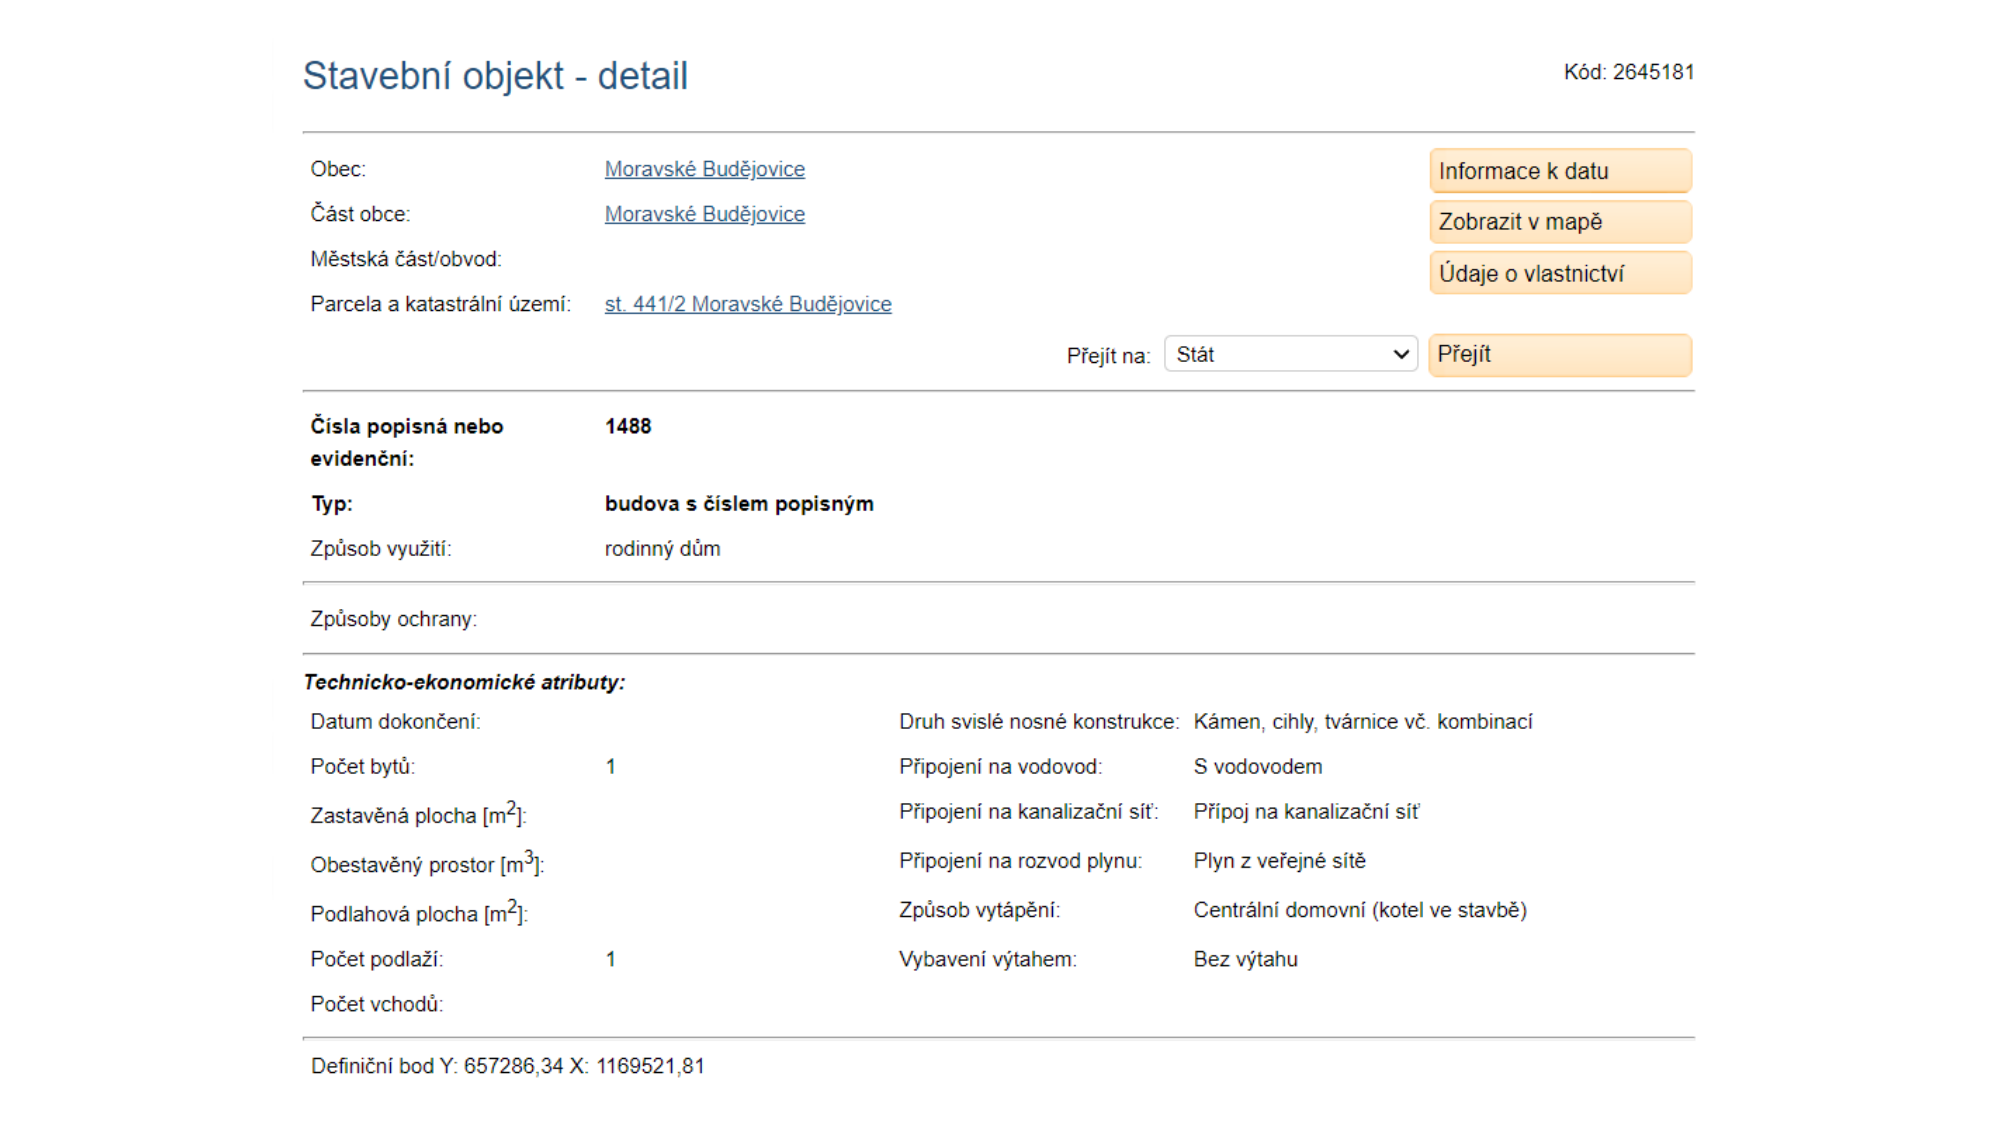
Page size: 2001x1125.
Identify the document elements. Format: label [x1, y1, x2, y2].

picture [272, 33, 1728, 1117]
